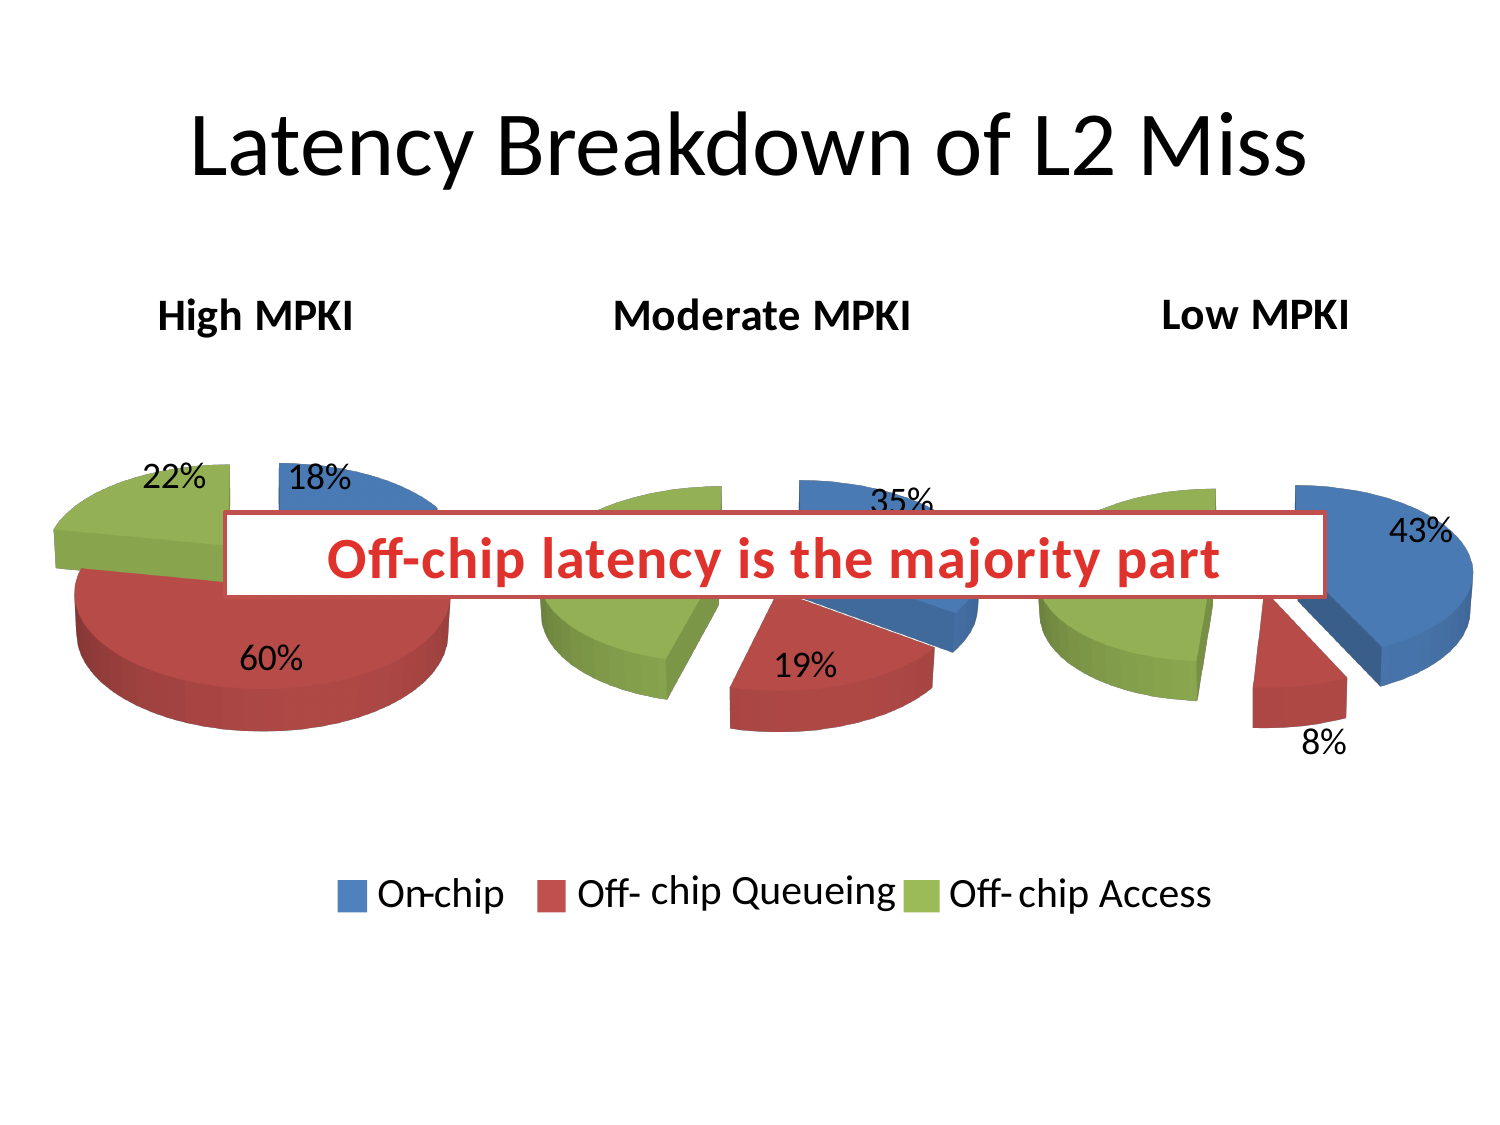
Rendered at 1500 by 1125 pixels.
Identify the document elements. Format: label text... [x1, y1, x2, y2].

chart [0, 262, 1500, 851]
text_box Off- [577, 866, 642, 917]
title Latency Breakdown of L2 Miss [75, 45, 1425, 233]
text_box chip [433, 866, 506, 917]
text_box On [377, 866, 422, 917]
text_box - [422, 866, 433, 917]
text_box chip Access [1018, 866, 1213, 917]
text_box [337, 880, 368, 913]
text_box [903, 880, 940, 913]
text_box [537, 880, 566, 913]
text_box chip Queueing [650, 862, 897, 913]
text_box Off- [949, 866, 1014, 917]
